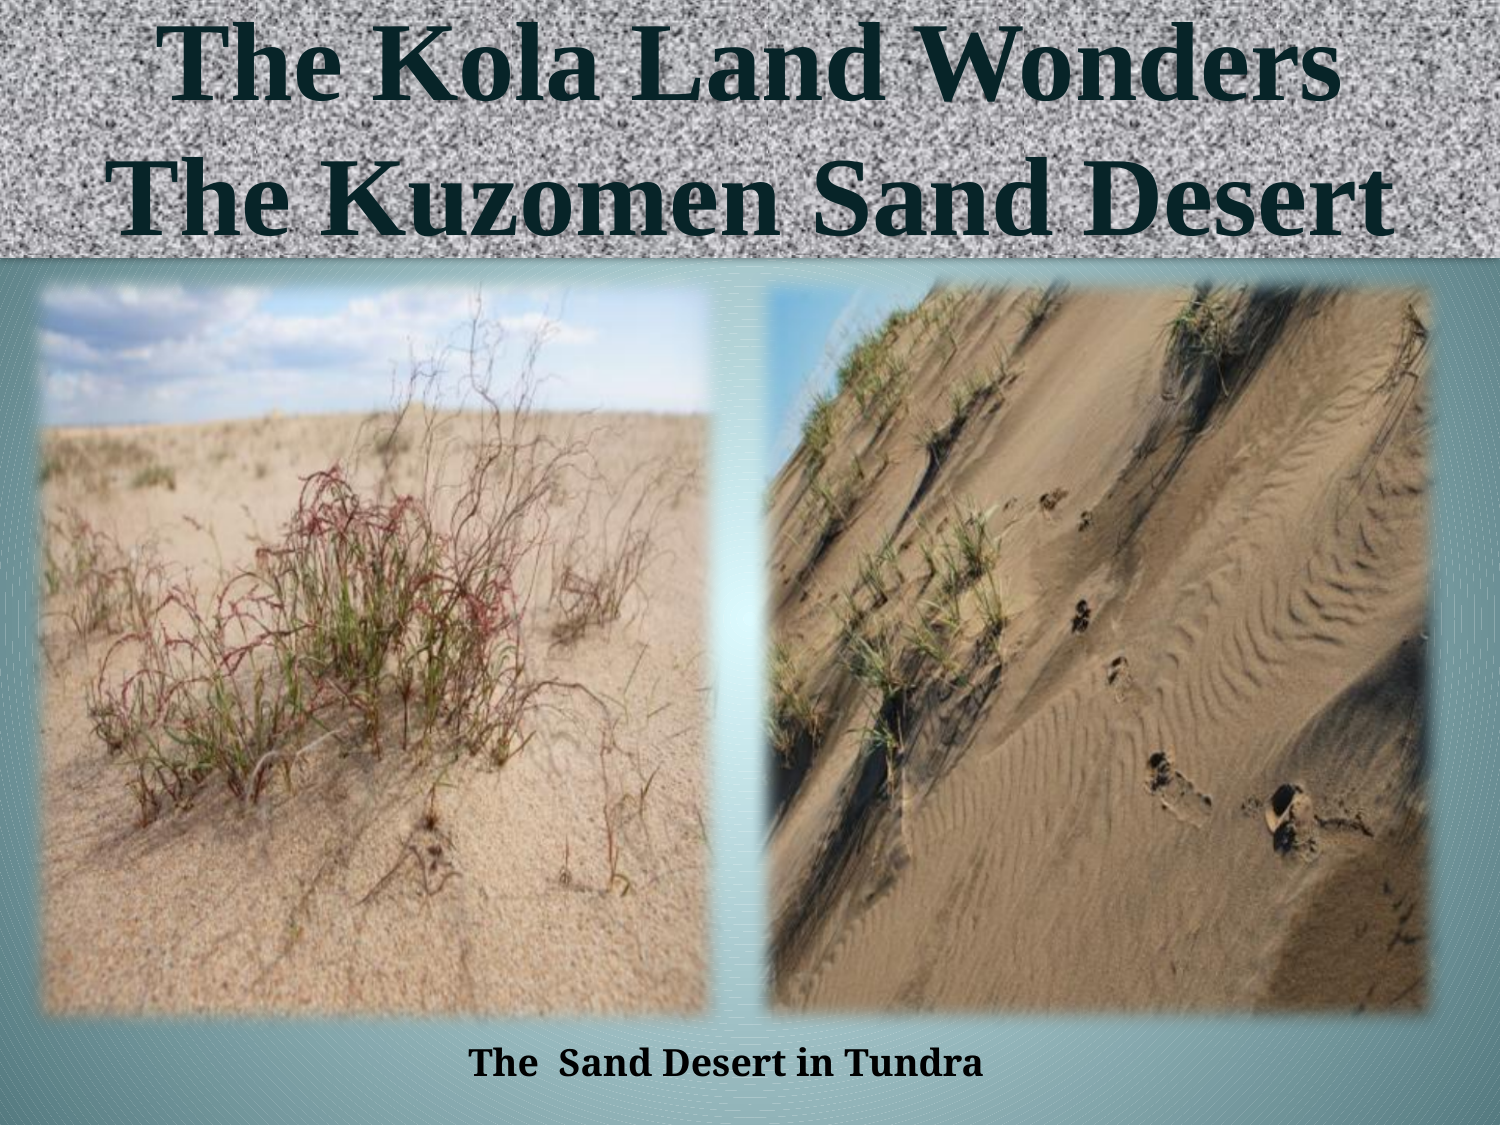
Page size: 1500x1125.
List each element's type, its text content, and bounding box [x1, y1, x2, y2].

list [23, 269, 727, 1034]
text_box The Sand Desert in Tundra [93, 1031, 1360, 1091]
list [749, 269, 1447, 1032]
title The Kola Land Wonders The Kuzomen Sand Desert [0, 0, 1500, 258]
